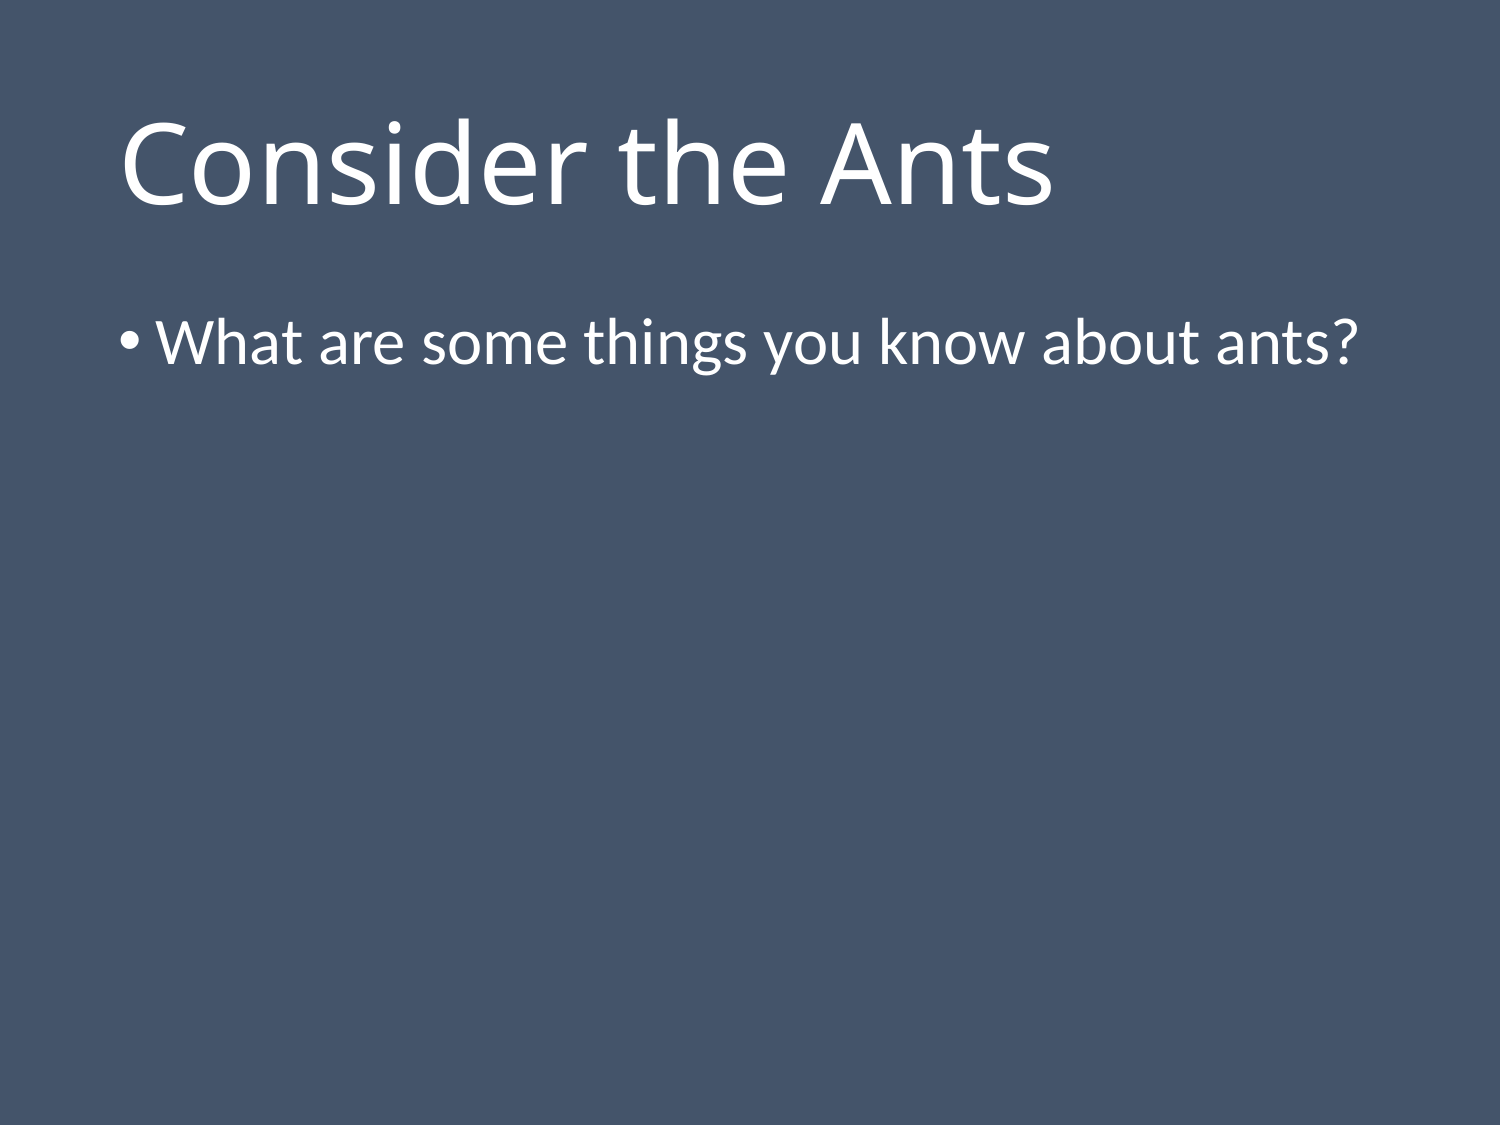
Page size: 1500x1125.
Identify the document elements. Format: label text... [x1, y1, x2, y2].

title Consider the Ants [103, 59, 1397, 278]
list What are some things you know about ants? [103, 299, 1397, 1014]
